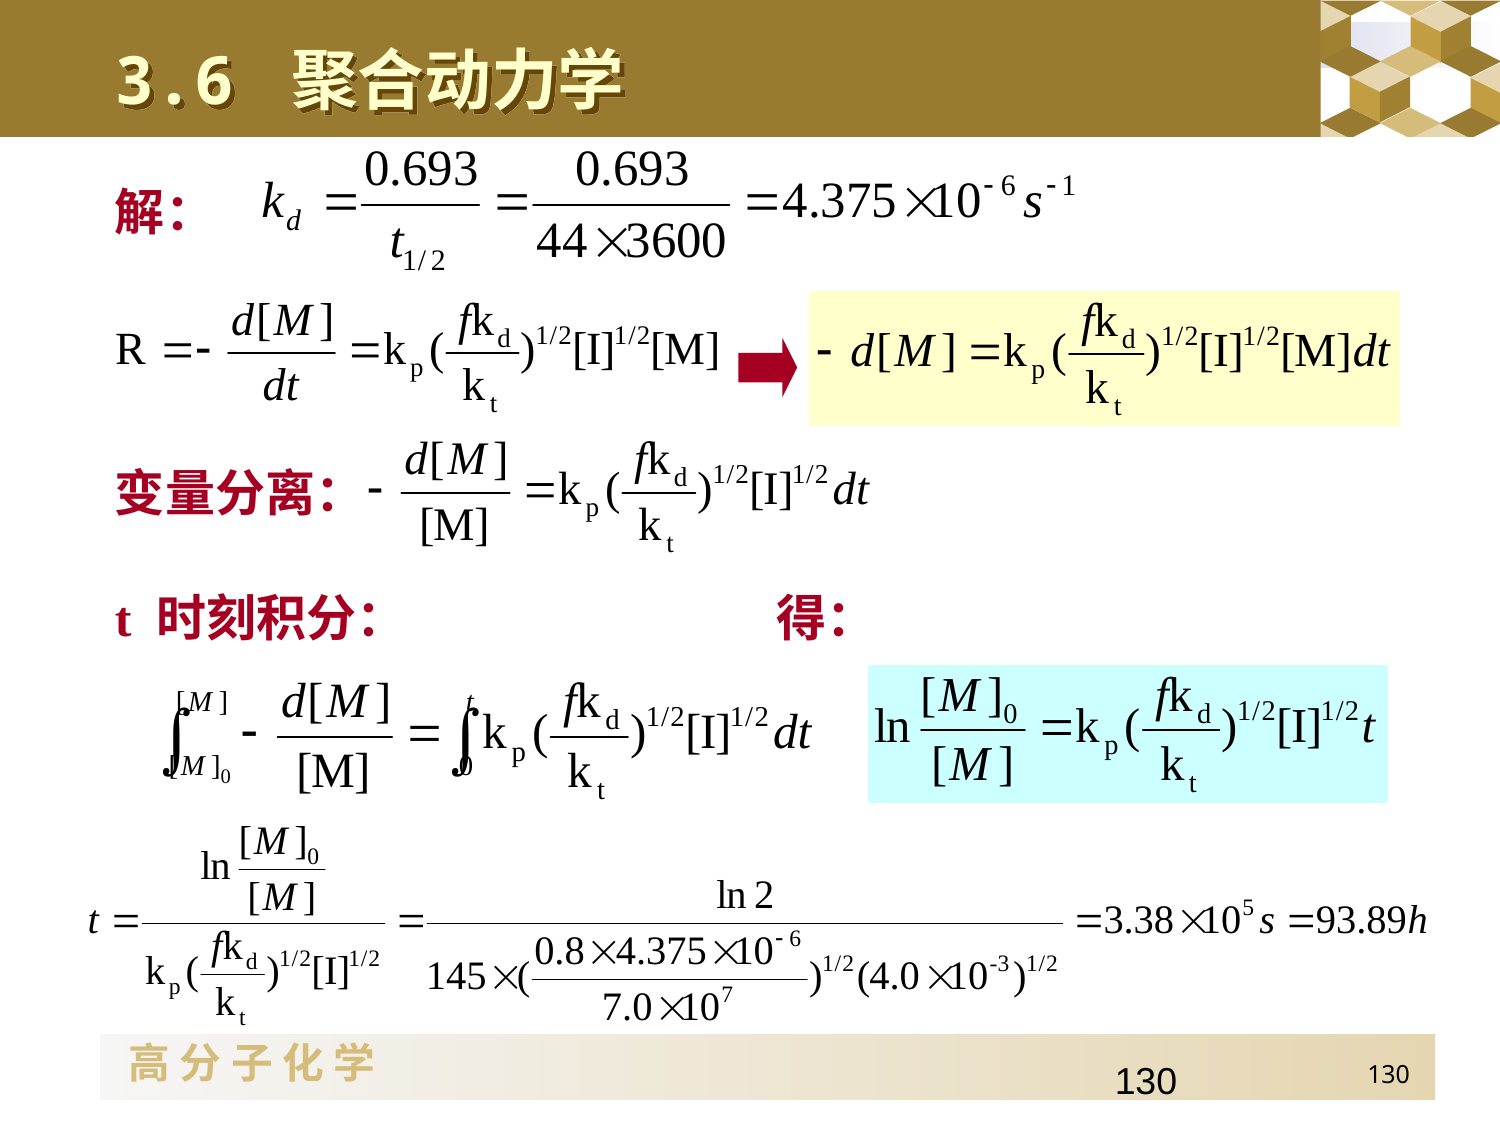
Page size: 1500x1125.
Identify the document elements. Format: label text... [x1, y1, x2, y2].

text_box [867, 664, 1388, 804]
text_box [808, 290, 1400, 426]
slide_number 130 [1074, 1044, 1426, 1101]
text_box 3.6 聚合动力学 [100, 30, 918, 126]
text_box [82, 815, 1436, 1036]
text_box 得： [761, 579, 880, 654]
text_box 解： [100, 172, 219, 248]
text_box 变量分离： [100, 454, 337, 529]
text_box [108, 291, 727, 423]
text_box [253, 136, 1082, 282]
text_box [147, 670, 822, 811]
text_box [359, 430, 881, 563]
text_box t 时刻积分： [100, 579, 396, 654]
text_box [738, 338, 798, 398]
